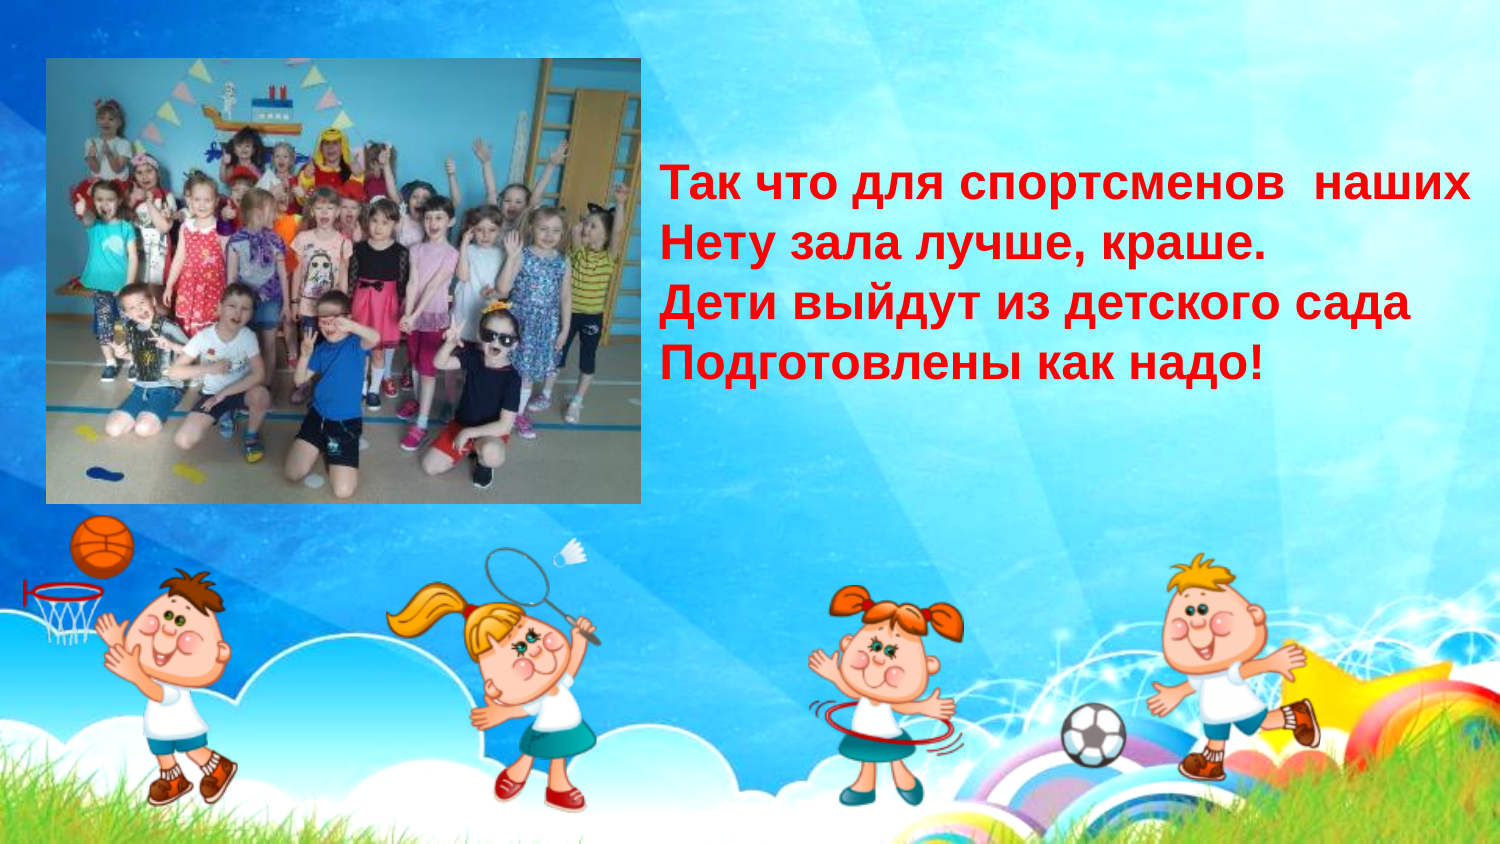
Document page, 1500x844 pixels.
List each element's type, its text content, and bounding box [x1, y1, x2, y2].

picture [46, 58, 641, 505]
picture [1055, 539, 1339, 801]
picture [808, 585, 964, 816]
text_box Так что для спортсменов наших Нету зала лучше, краше. Дети выйдут из детского сада Подготовлены как надо! [644, 141, 1500, 397]
picture [23, 515, 255, 832]
picture [386, 538, 614, 824]
